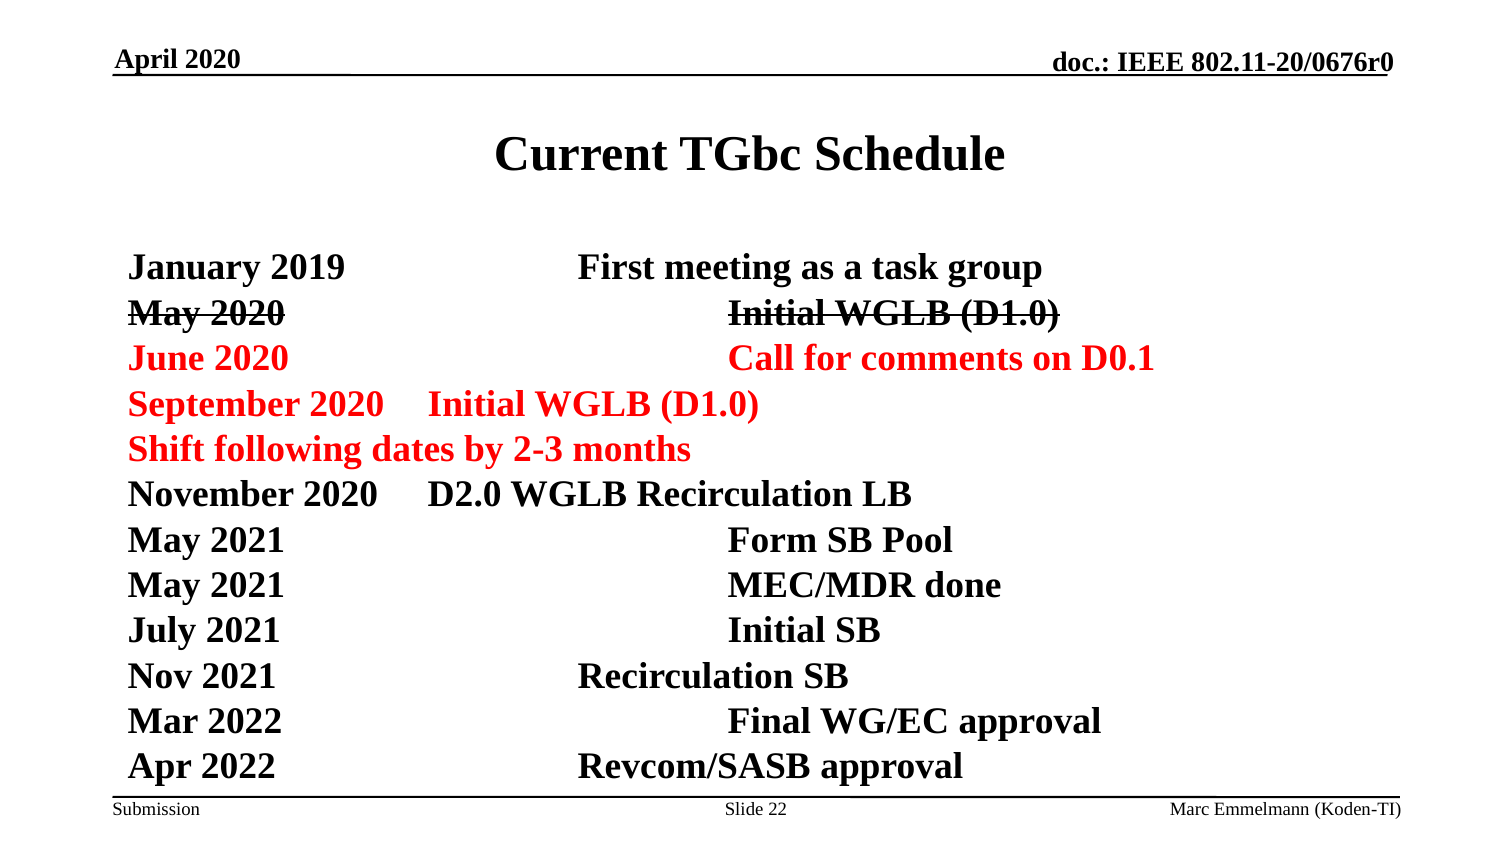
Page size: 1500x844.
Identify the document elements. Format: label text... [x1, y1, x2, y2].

footer Marc Emmelmann (Koden-TI) [878, 796, 1402, 820]
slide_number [114, 40, 423, 75]
slide_number Slide 22 [712, 796, 800, 842]
title Current TGbc Schedule [112, 84, 1388, 216]
list January 2019 First meeting as a task group May 2020 Initial WGLB (D1.0) June 2020 Call for comments on D0.1 September 2020 Initial WGLB (D1.0) Shift following dates by 2-3 months November 2020 D2.0 WGLB Recirculation LB May 2021 Form SB Pool May 2021 MEC/MDR done July 2021 Initial SB Nov 2021 Recirculation SB Mar 2022 Final WG/EC approval Apr 2022 Revcom/SASB approval [112, 243, 1388, 751]
